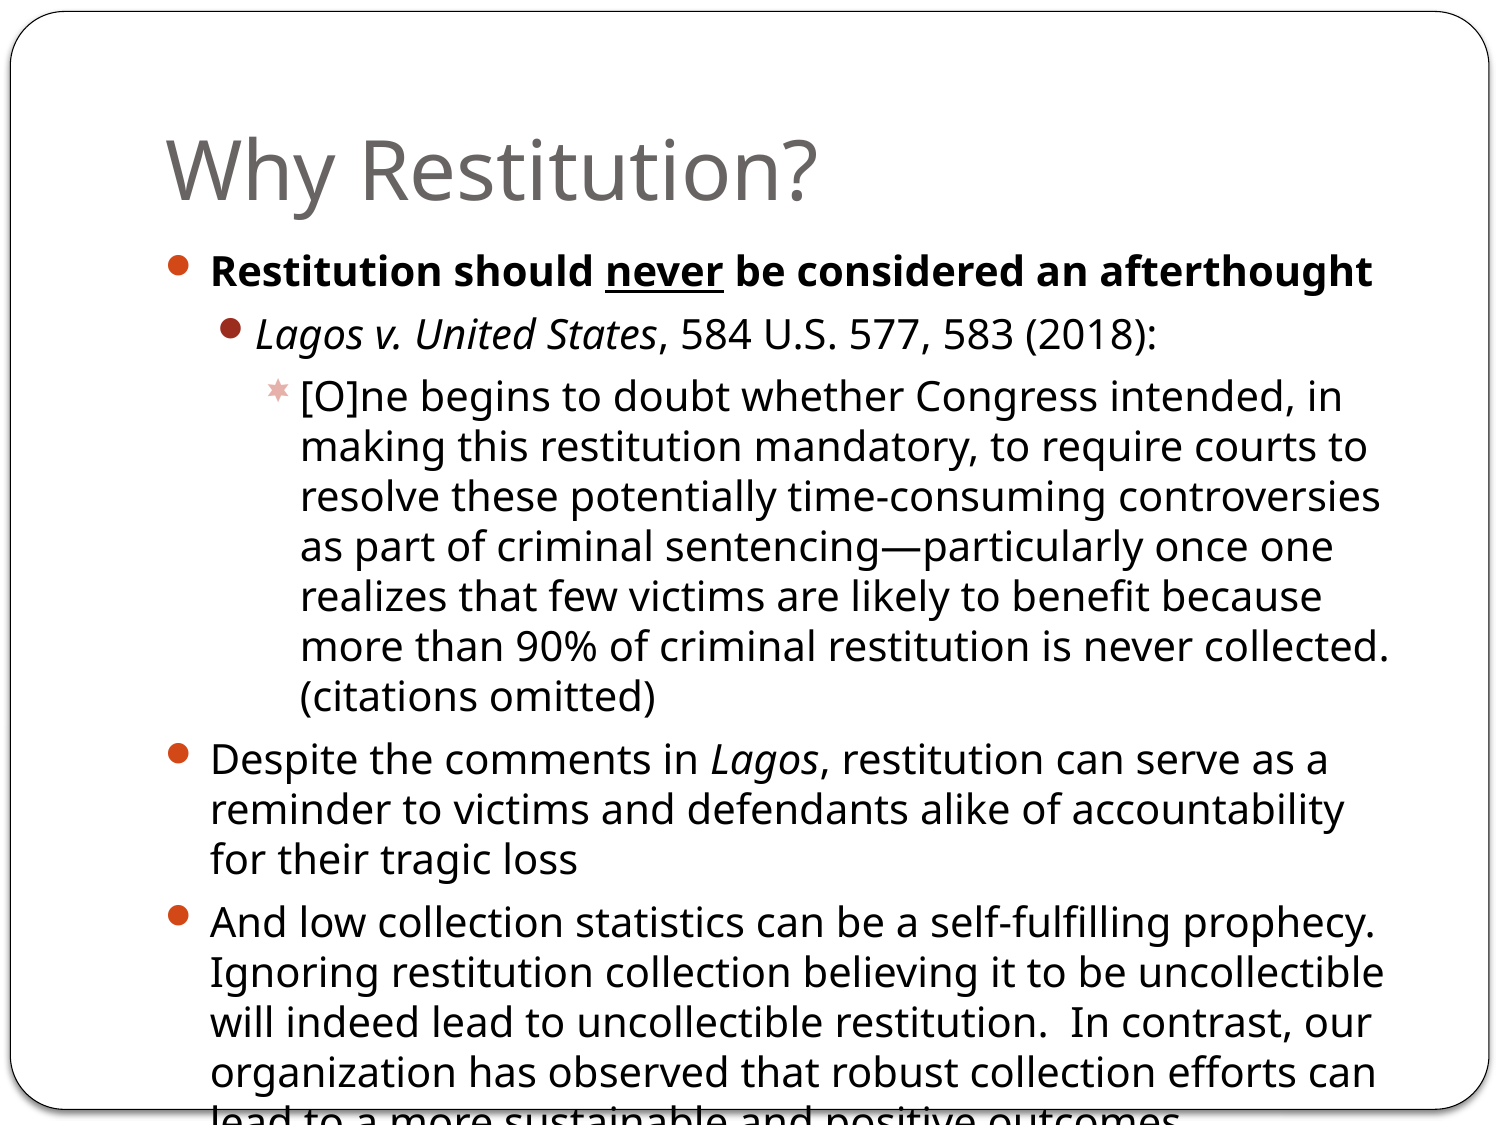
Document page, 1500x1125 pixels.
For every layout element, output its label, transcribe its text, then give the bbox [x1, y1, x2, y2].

title Why Restitution? [150, 45, 1425, 233]
list Restitution should never be considered an afterthought Lagos v. United States, 584 U.S. 577, 583 (2018): [O]ne begins to doubt whether Congress intended, in making this restitution mandatory, to require courts to resolve these potentially time-consuming controversies as part of criminal sentencing—particularly once one realizes that few victims are likely to benefit because more than 90% of criminal restitution is never collected. (citations omitted) Despite the comments in Lagos, restitution can serve as a reminder to victims and defendants alike of accountability for their tragic loss And low collection statistics can be a self-fulfilling prophecy. Ignoring restitution collection believing it to be uncollectible will indeed lead to uncollectible restitution. In contrast, our organization has observed that robust collection efforts can lead to a more sustainable and positive outcomes. [150, 237, 1425, 988]
